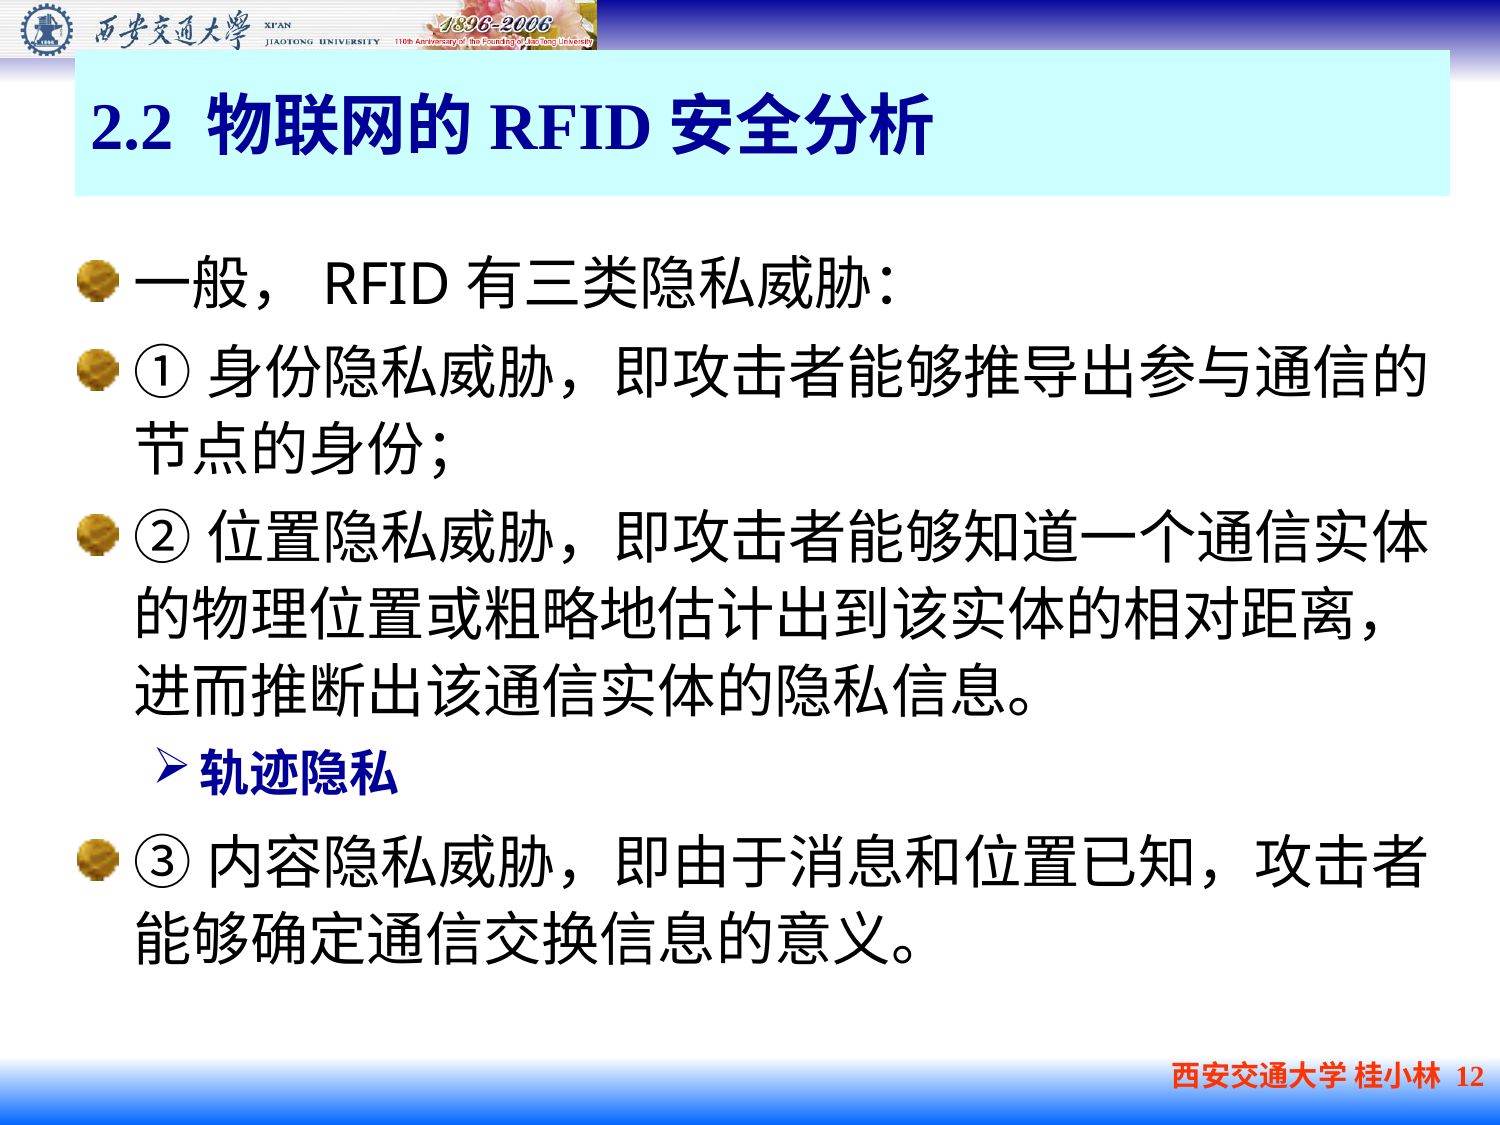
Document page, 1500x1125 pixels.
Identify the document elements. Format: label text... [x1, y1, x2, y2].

picture [77, 260, 119, 302]
title 2.2 物联网的RFID安全分析 [75, 50, 1450, 197]
picture [0, 0, 597, 58]
picture [77, 839, 119, 881]
picture [77, 349, 119, 391]
slide_number 西安交通大学 桂小林 12 [1056, 1049, 1500, 1125]
list 一般，RFID有三类隐私威胁： ①身份隐私威胁，即攻击者能够推导出参与通信的节点的身份； ②位置隐私威胁，即攻击者能够知道一个通信实体的物理位置或粗略地估计出到该实体的相对距离，进而推断出该通信实体的隐私信息。 轨迹隐私 ③内容隐私威胁，即由于消息和位置已知，攻击者能够确定通信交换信息的意义。 [62, 231, 1450, 1050]
picture [77, 514, 119, 556]
